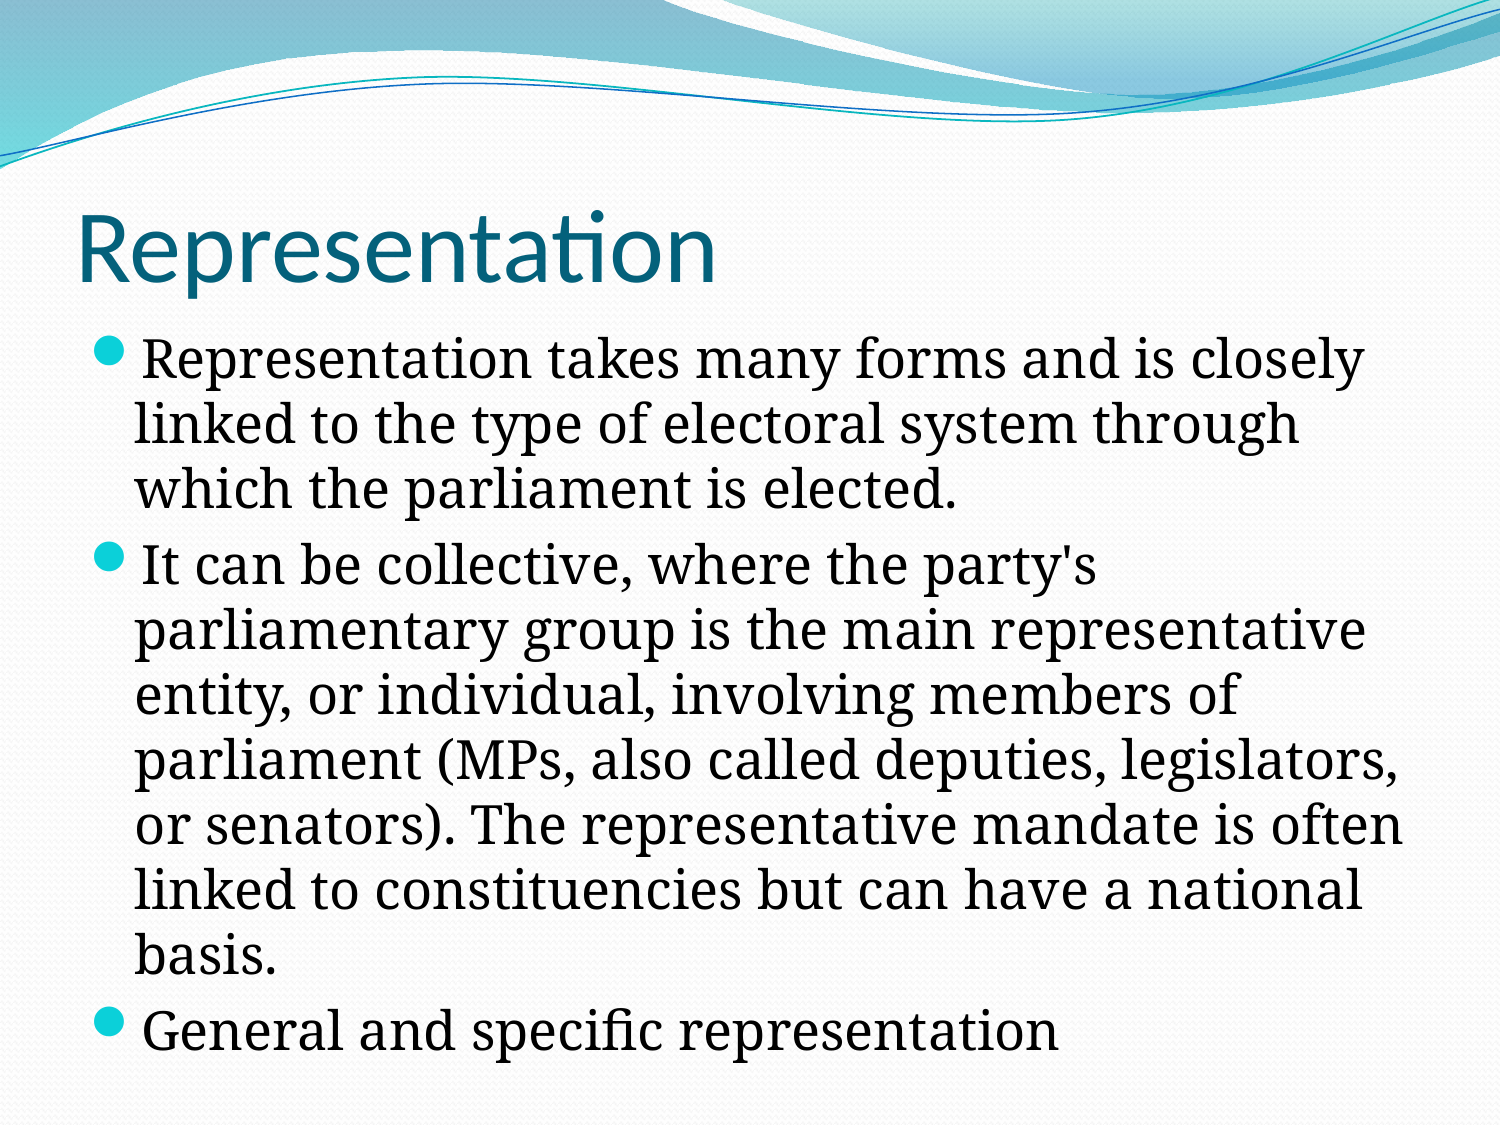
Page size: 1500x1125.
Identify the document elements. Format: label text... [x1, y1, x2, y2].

list Representation takes many forms and is closely linked to the type of electoral system through which the parliament is elected. It can be collective, where the party's parliamentary group is the main representative entity, or individual, involving members of parliament (MPs, also called deputies, legislators, or senators). The representative mandate is often linked to constituencies but can have a national basis. General and specific representation [75, 317, 1425, 1038]
title Representation [75, 115, 1425, 303]
